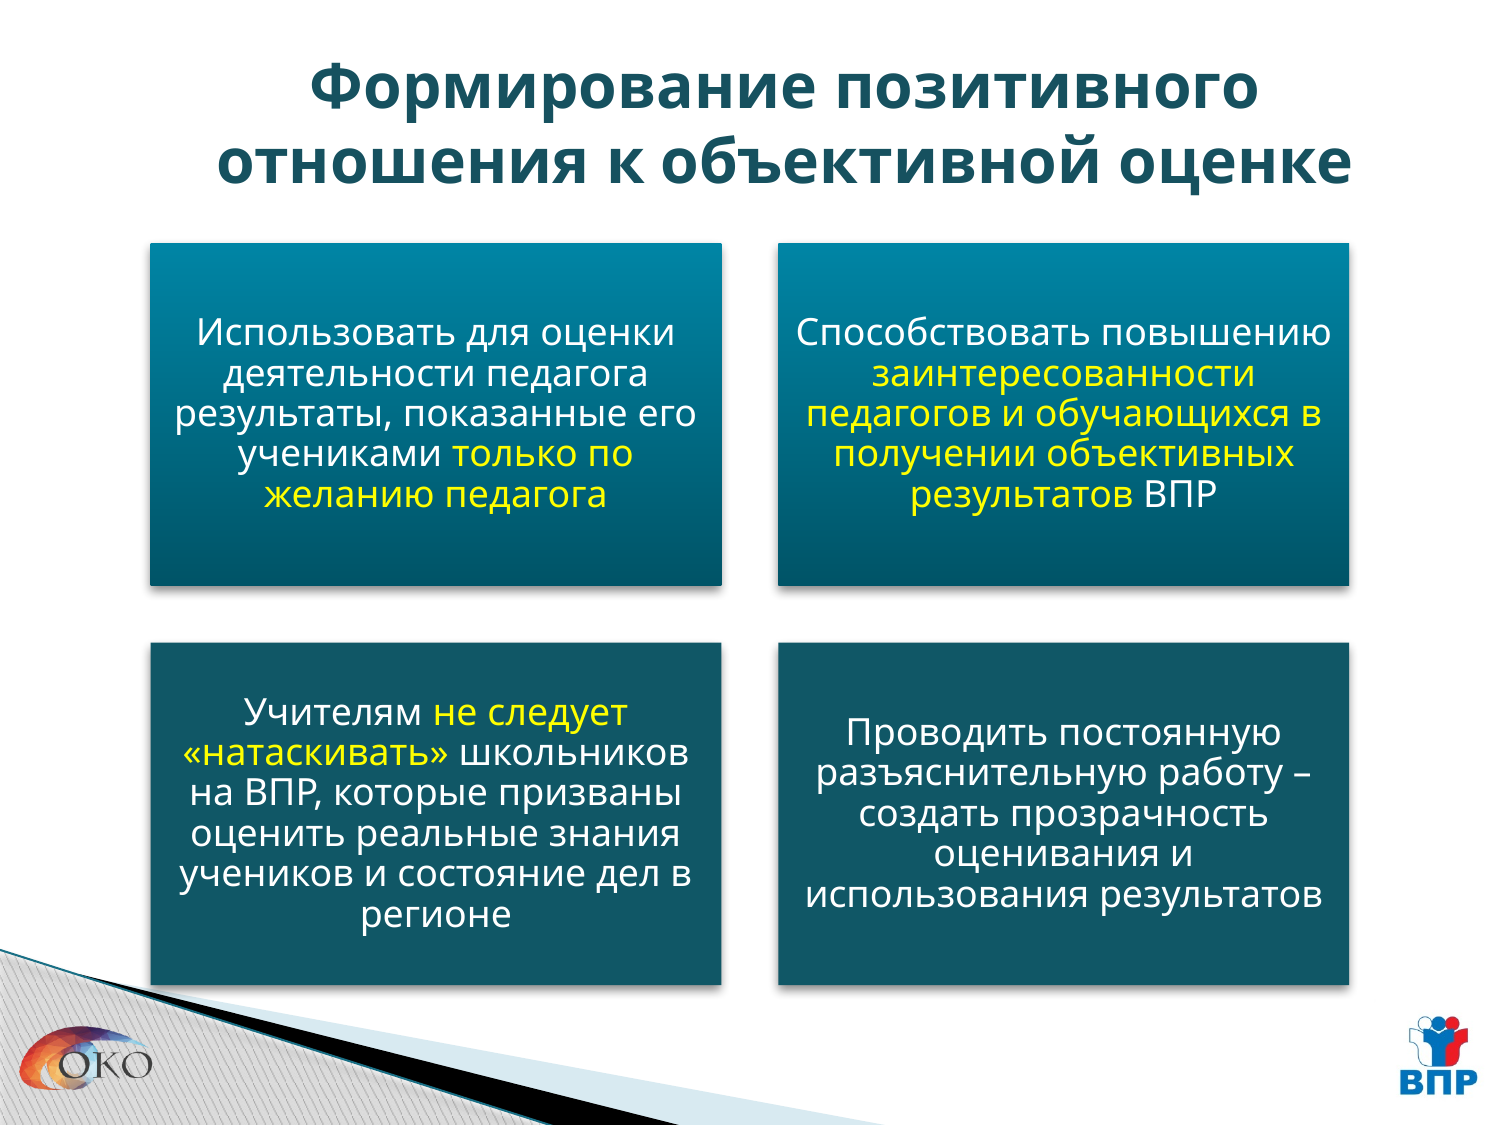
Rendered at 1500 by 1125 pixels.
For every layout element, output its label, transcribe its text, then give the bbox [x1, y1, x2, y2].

title Формирование позитивного отношения к объективной оценке [112, 42, 1459, 201]
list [74, 242, 1426, 986]
picture [19, 999, 153, 1125]
picture [1374, 999, 1500, 1125]
